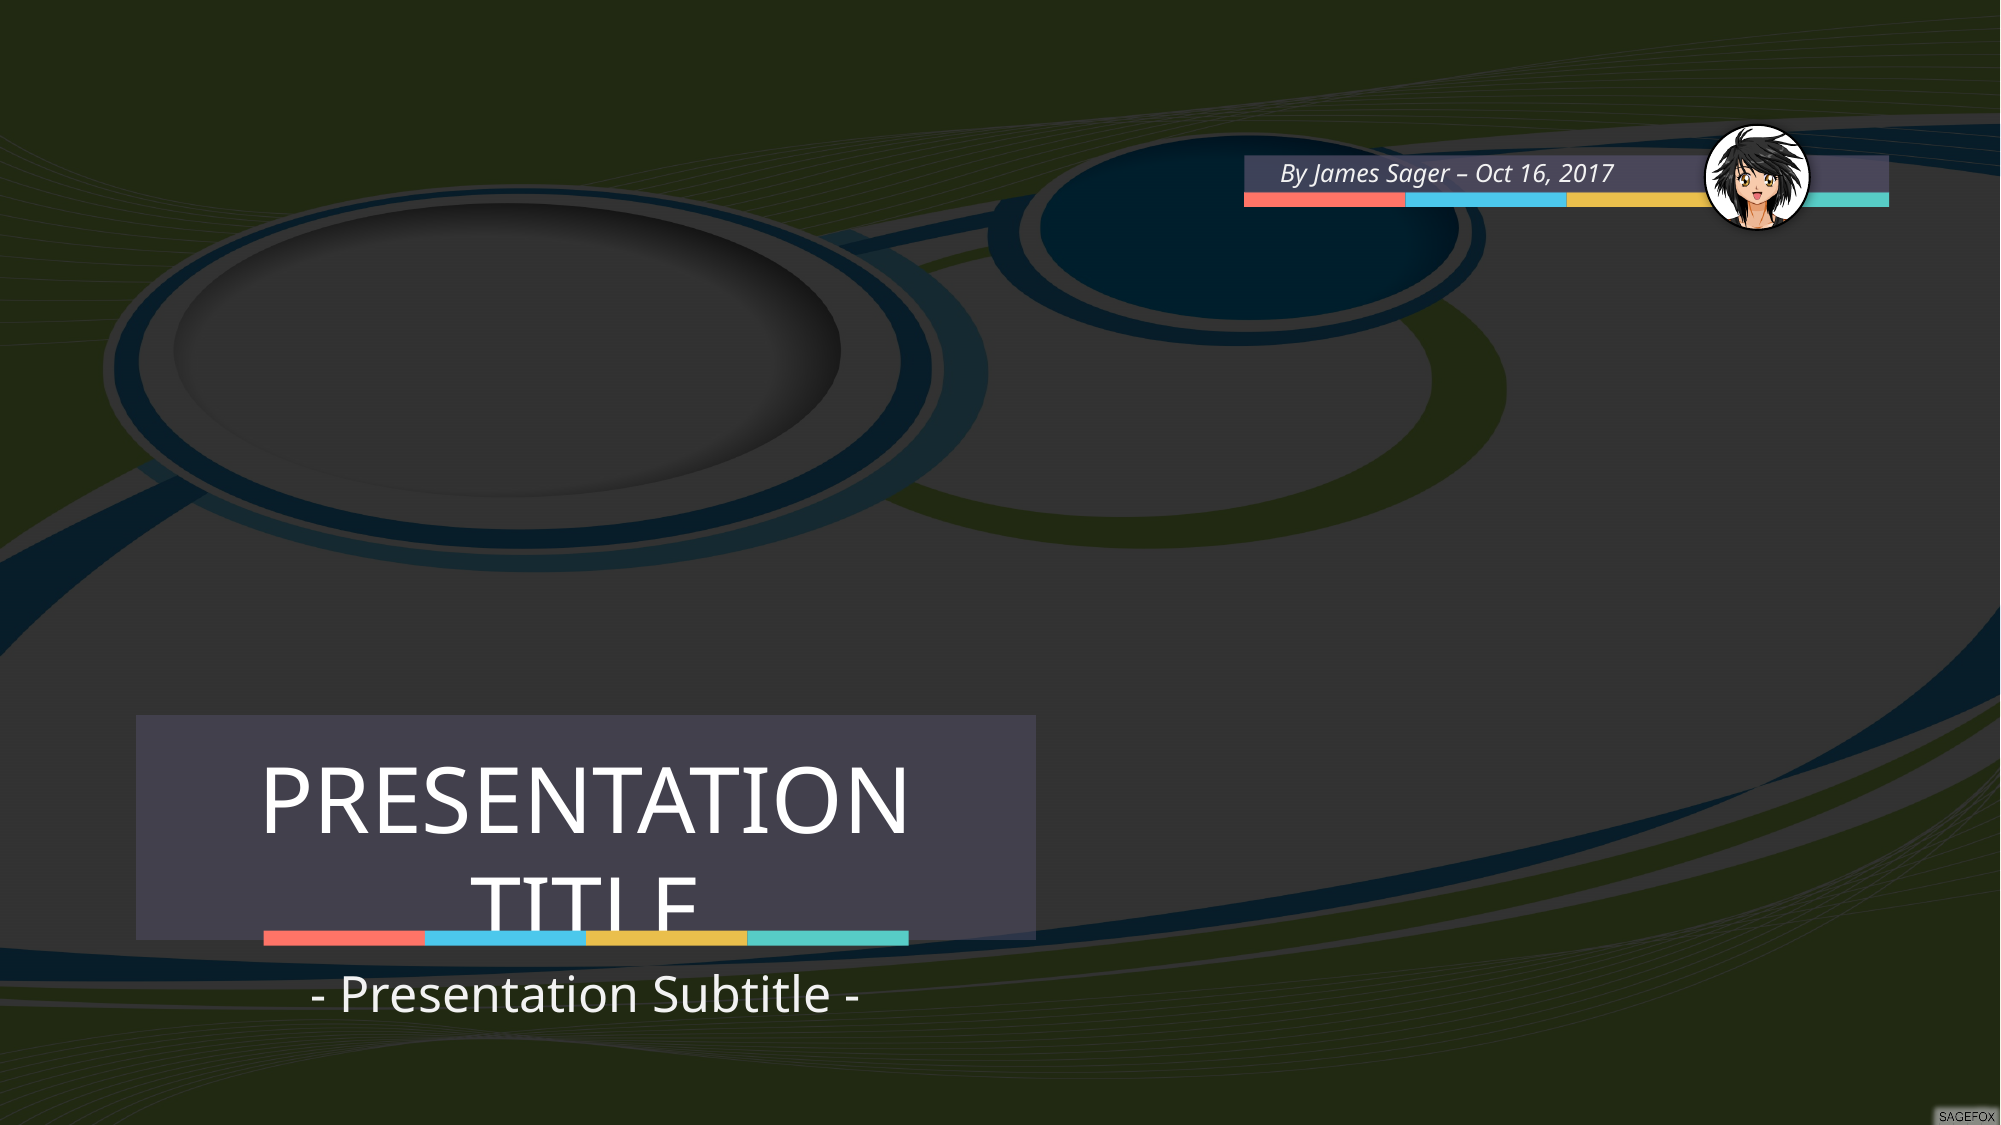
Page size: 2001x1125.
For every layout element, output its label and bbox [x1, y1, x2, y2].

text_box [135, 715, 1036, 946]
picture [1936, 1111, 1997, 1125]
text_box [1244, 124, 1890, 230]
picture [0, 0, 2001, 1125]
